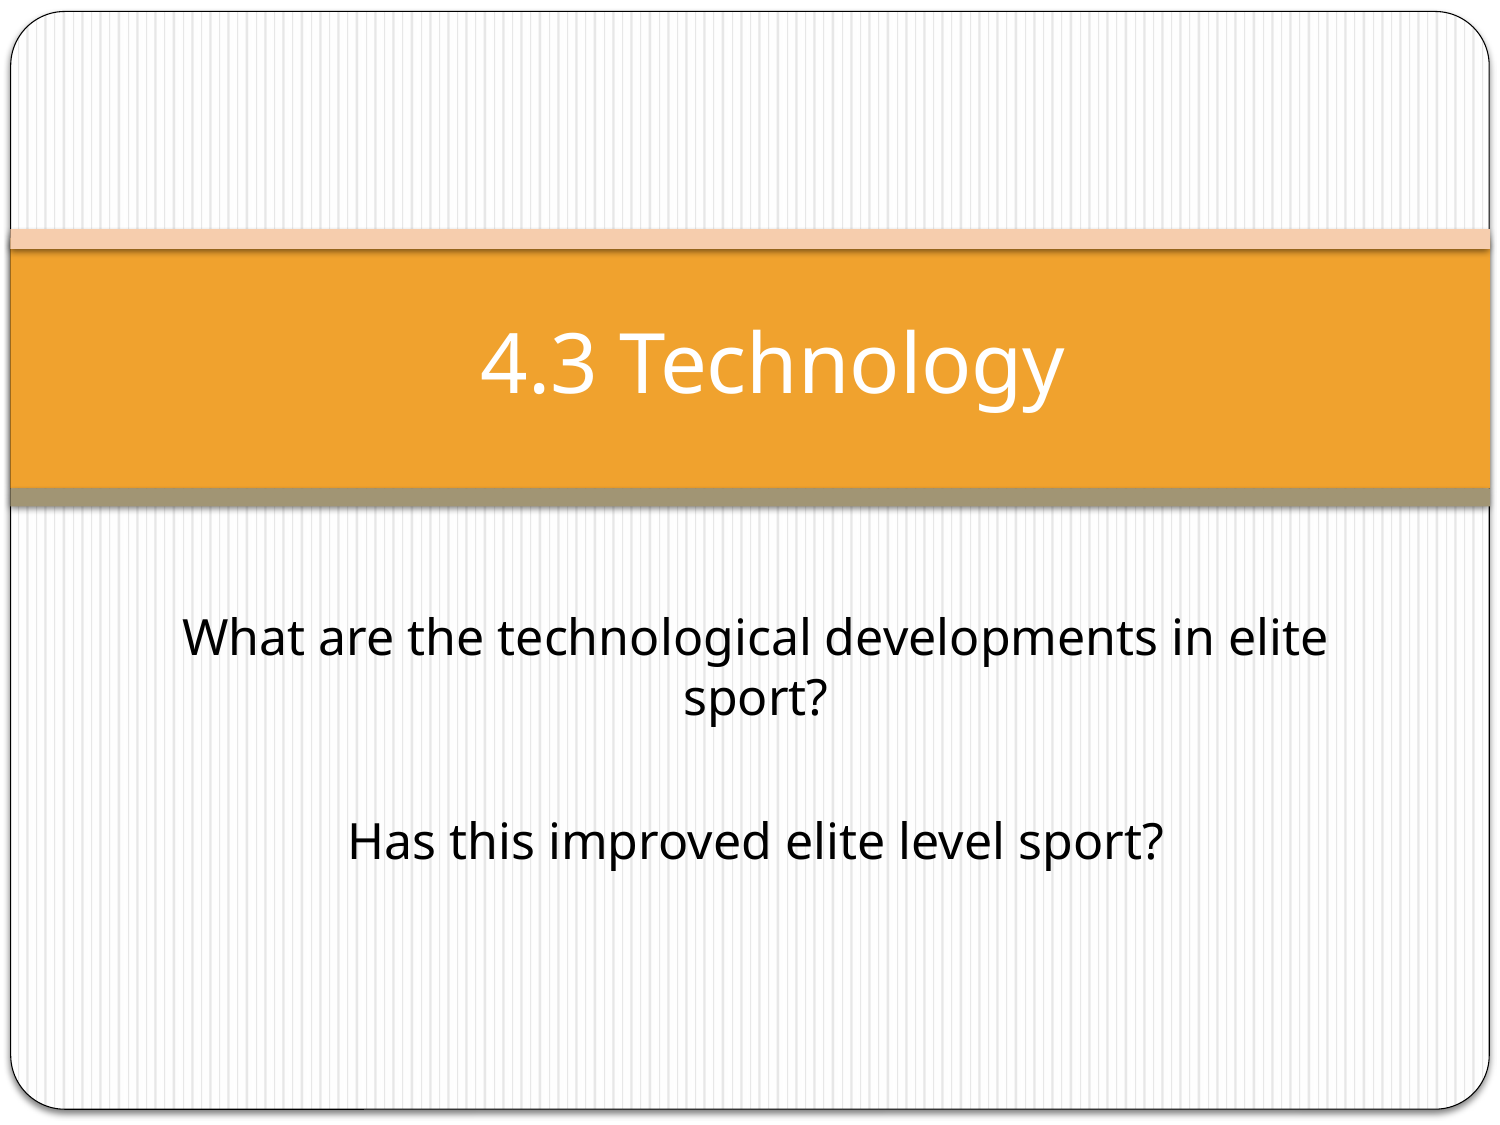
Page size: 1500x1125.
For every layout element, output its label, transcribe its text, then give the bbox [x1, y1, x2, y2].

title 4.3 Technology [135, 243, 1411, 485]
subtitle What are the technological developments in elite sport? Has this improved elite level sport? [135, 597, 1376, 953]
